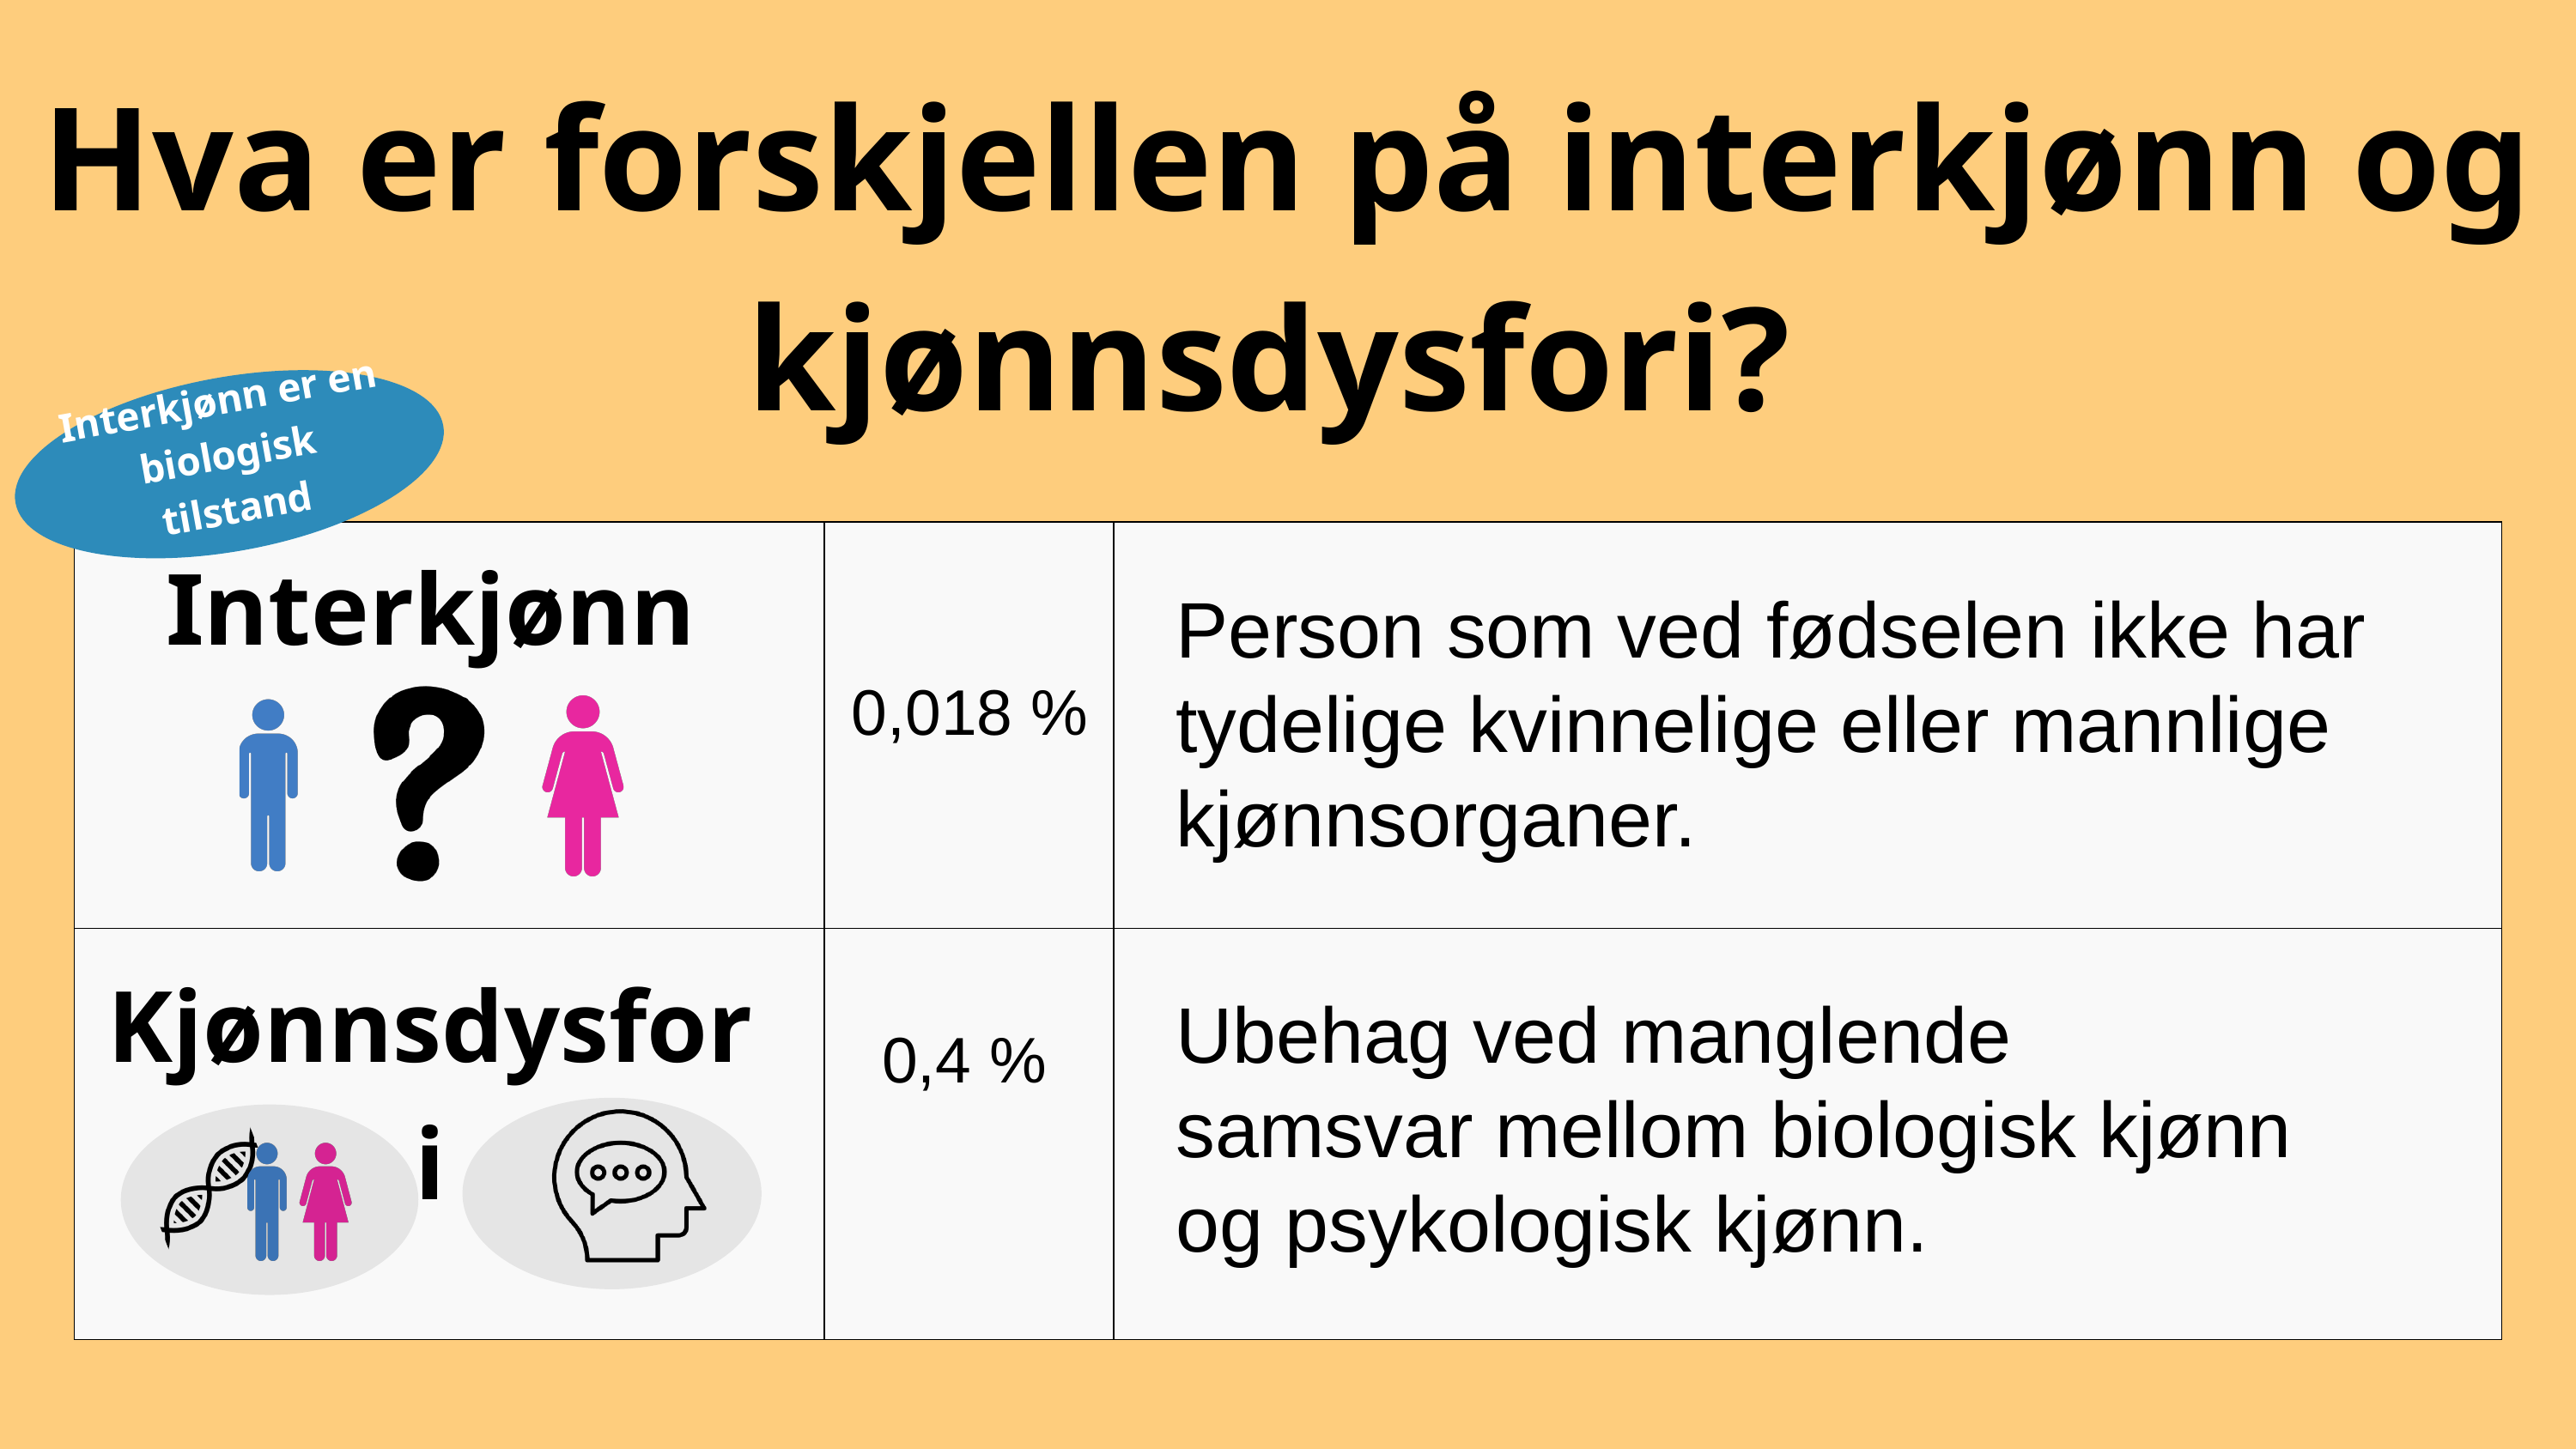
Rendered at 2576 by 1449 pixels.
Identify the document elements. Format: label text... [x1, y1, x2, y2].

text_box 0,4 % [869, 1012, 1084, 1180]
table_cell [1115, 929, 2501, 1339]
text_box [120, 1104, 419, 1295]
table_header [825, 523, 1113, 928]
table_cell [75, 929, 823, 1339]
table_cell [825, 929, 1113, 1339]
text_box Person som ved fødselen ikke har tydelige kvinnelige eller mannlige kjønnsorganer. [1163, 573, 2502, 964]
text_box Kjønnsdysfori [99, 943, 762, 1220]
text_box 0,018 % [839, 664, 1121, 823]
table_header [1115, 523, 2501, 928]
text_box [373, 681, 488, 883]
text_box [541, 688, 624, 876]
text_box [462, 1097, 762, 1290]
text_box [11, 377, 447, 552]
text_box [239, 693, 301, 871]
table_header [75, 523, 823, 928]
text_box Interkjønn [155, 526, 706, 665]
text_box Hva er forskjellen på interkjønn og kjønnsdysfori? [0, 39, 2576, 440]
text_box Ubehag ved manglende samsvar mellom biologisk kjønn og psykologisk kjønn. [1163, 978, 2329, 1274]
